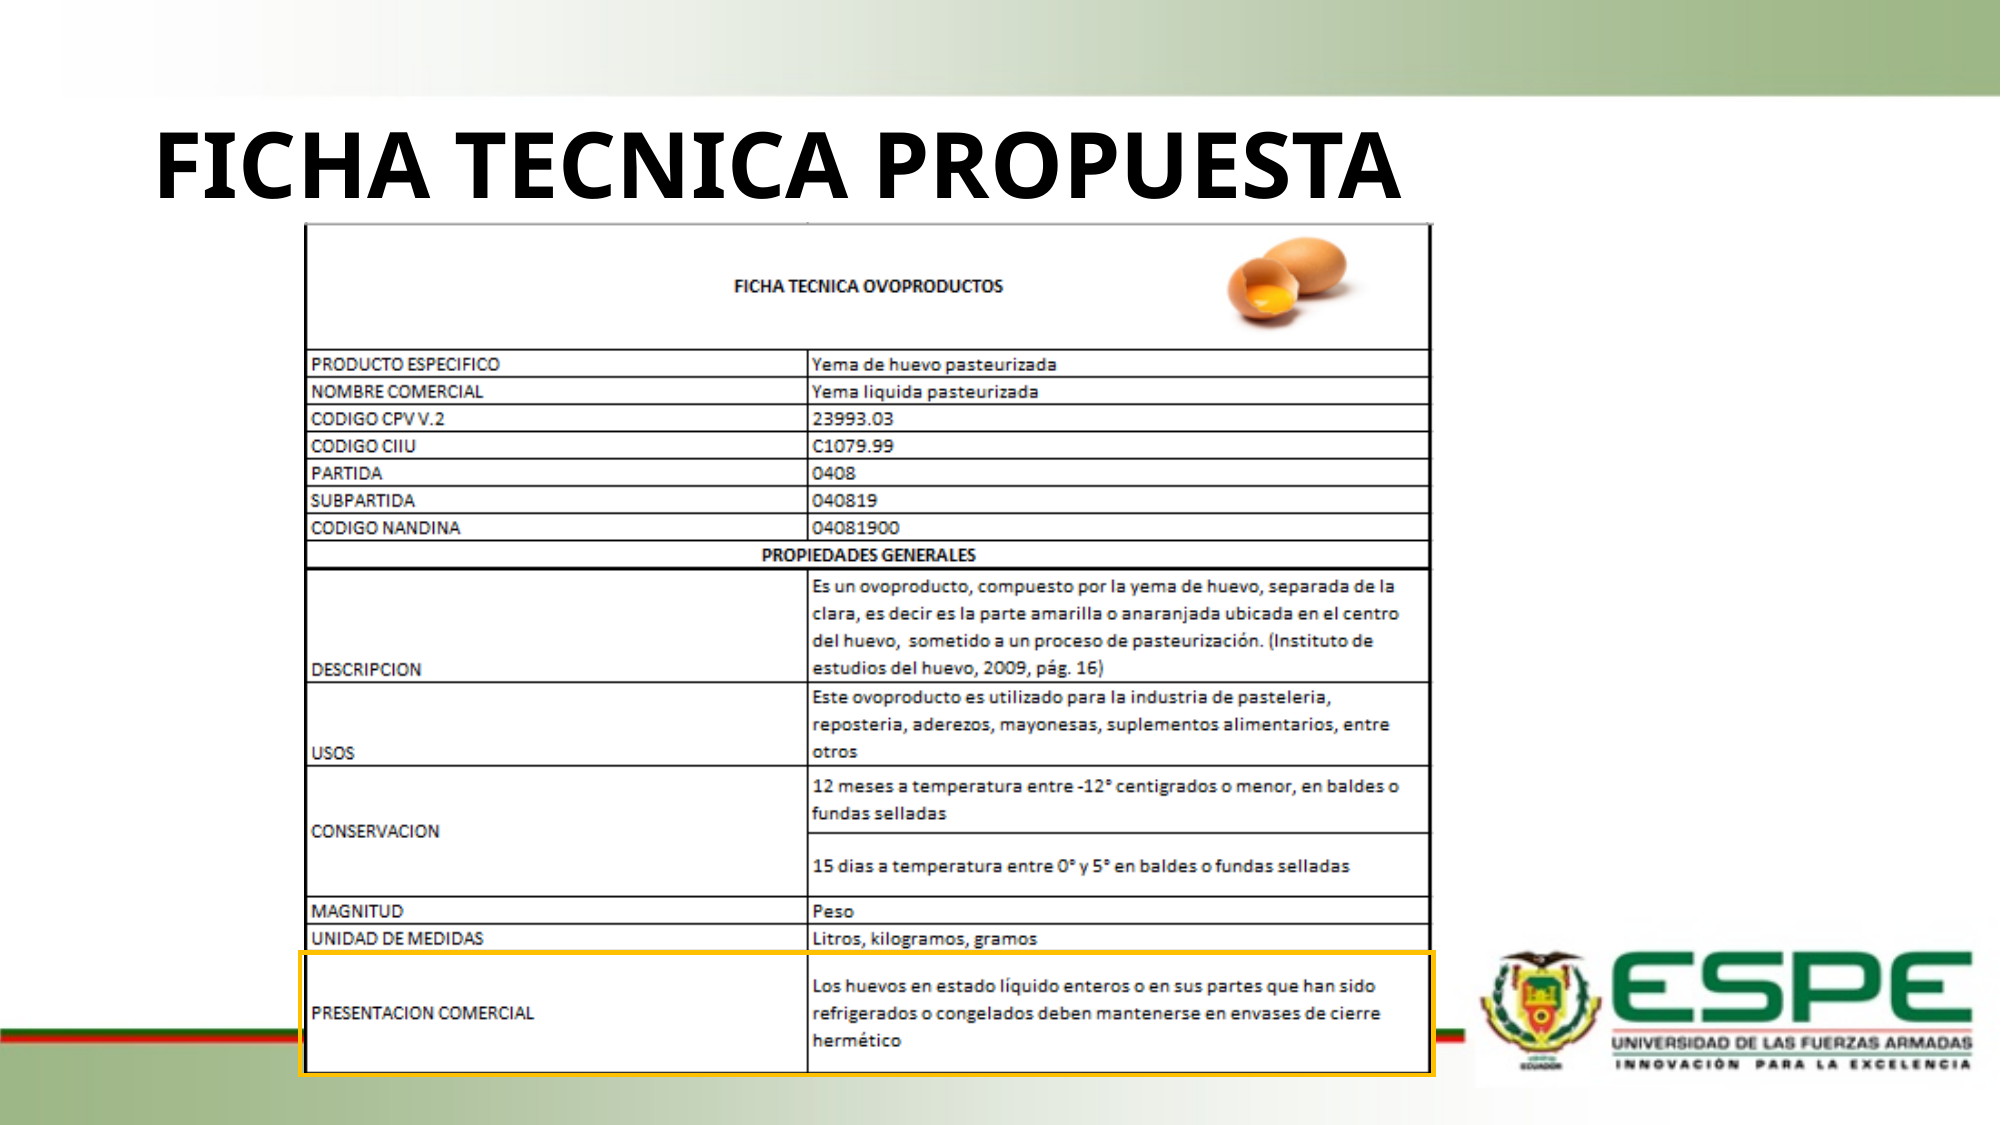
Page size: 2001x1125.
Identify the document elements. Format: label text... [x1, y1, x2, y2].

title FICHA TECNICA PROPUESTA [137, 59, 1863, 278]
text_box [299, 951, 304, 1076]
picture [0, 0, 2000, 1125]
